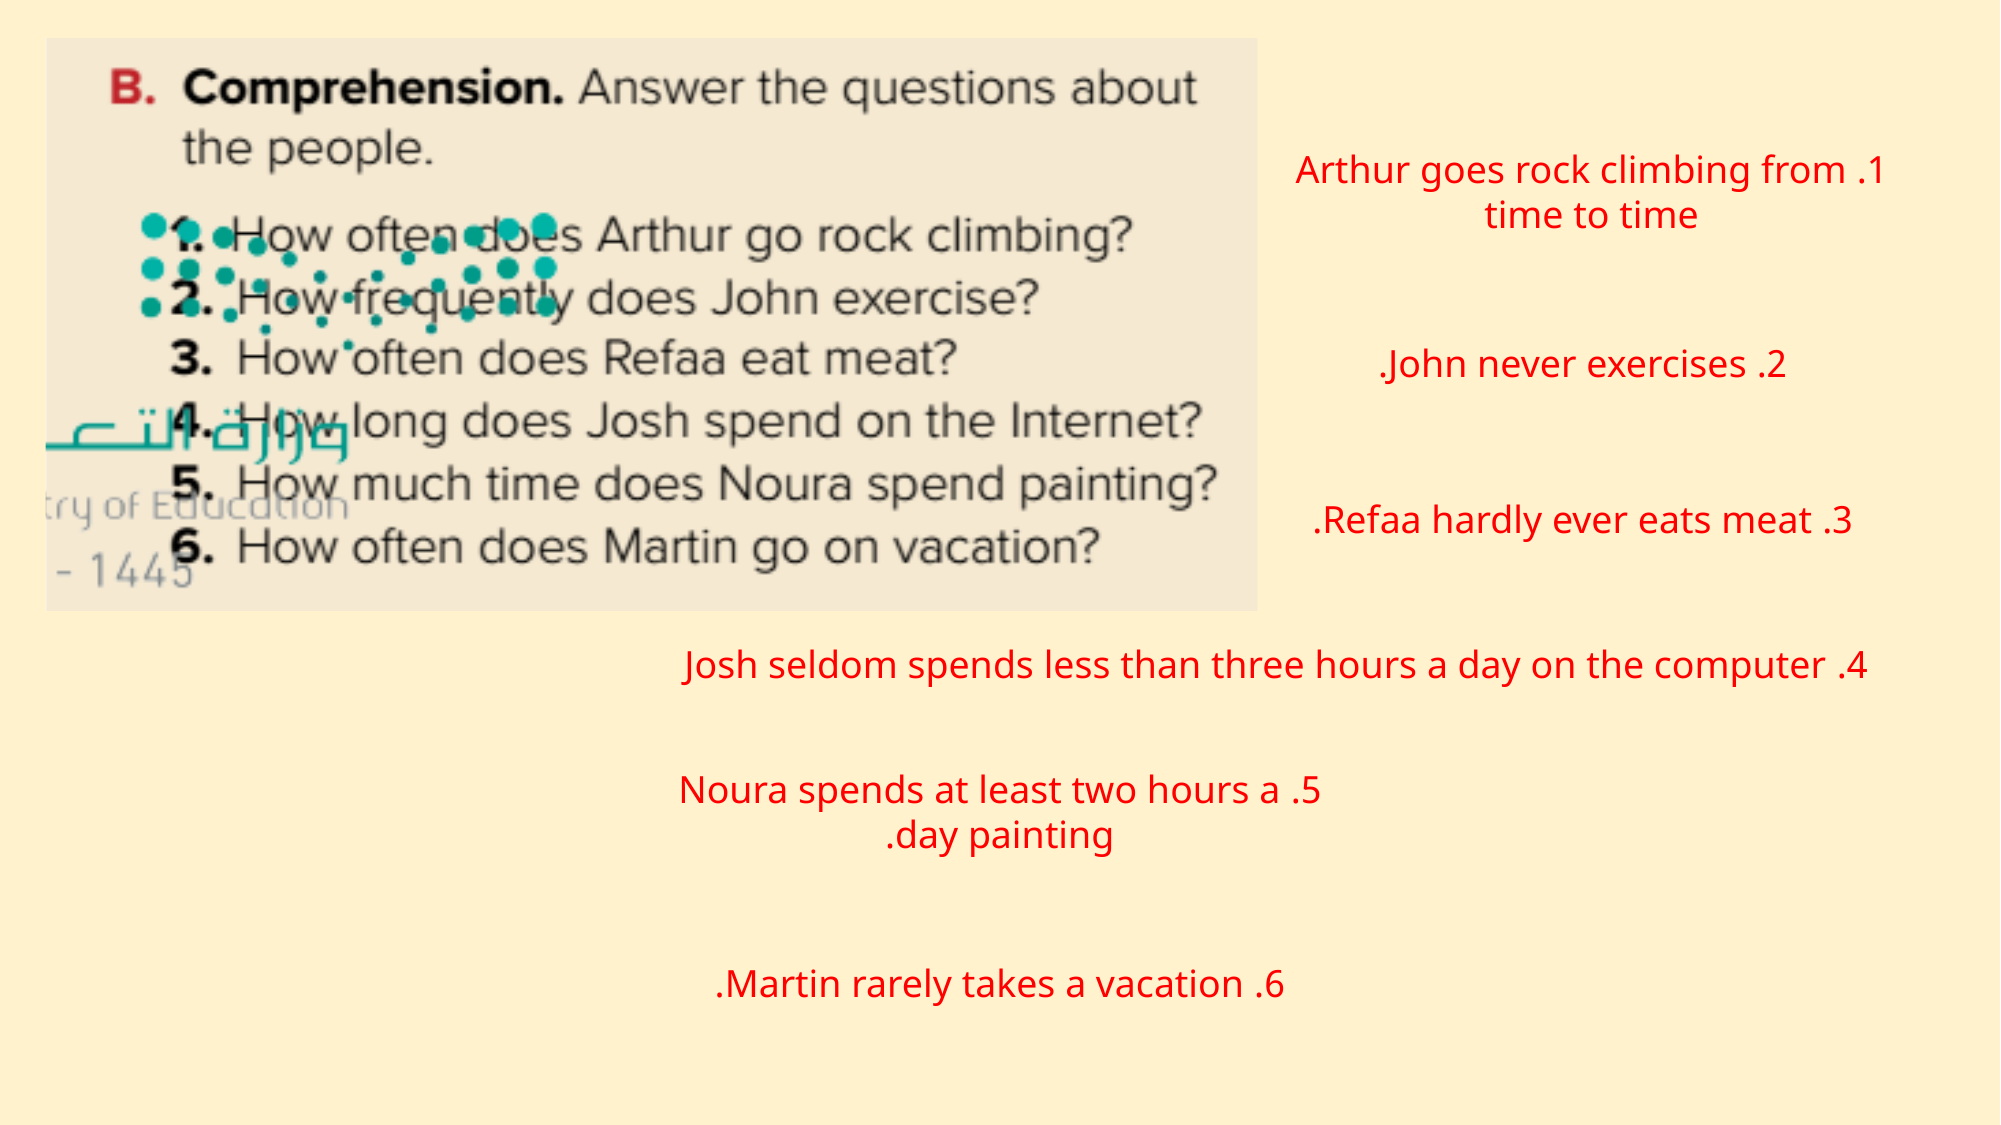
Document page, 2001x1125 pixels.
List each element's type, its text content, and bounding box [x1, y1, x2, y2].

text_box 6. Martin rarely takes a vacation. [650, 927, 1350, 1038]
text_box 4. Josh seldom spends less than three hours a day on the computer [655, 608, 1897, 719]
text_box 2. John never exercises. [1258, 307, 1933, 418]
picture [45, 38, 1258, 611]
text_box 1. Arthur goes rock climbing from time to time [1258, 136, 1942, 247]
text_box 3. Refaa hardly ever eats meat. [1258, 463, 1933, 574]
text_box 5. Noura spends at least two hours a day painting. [650, 756, 1350, 867]
